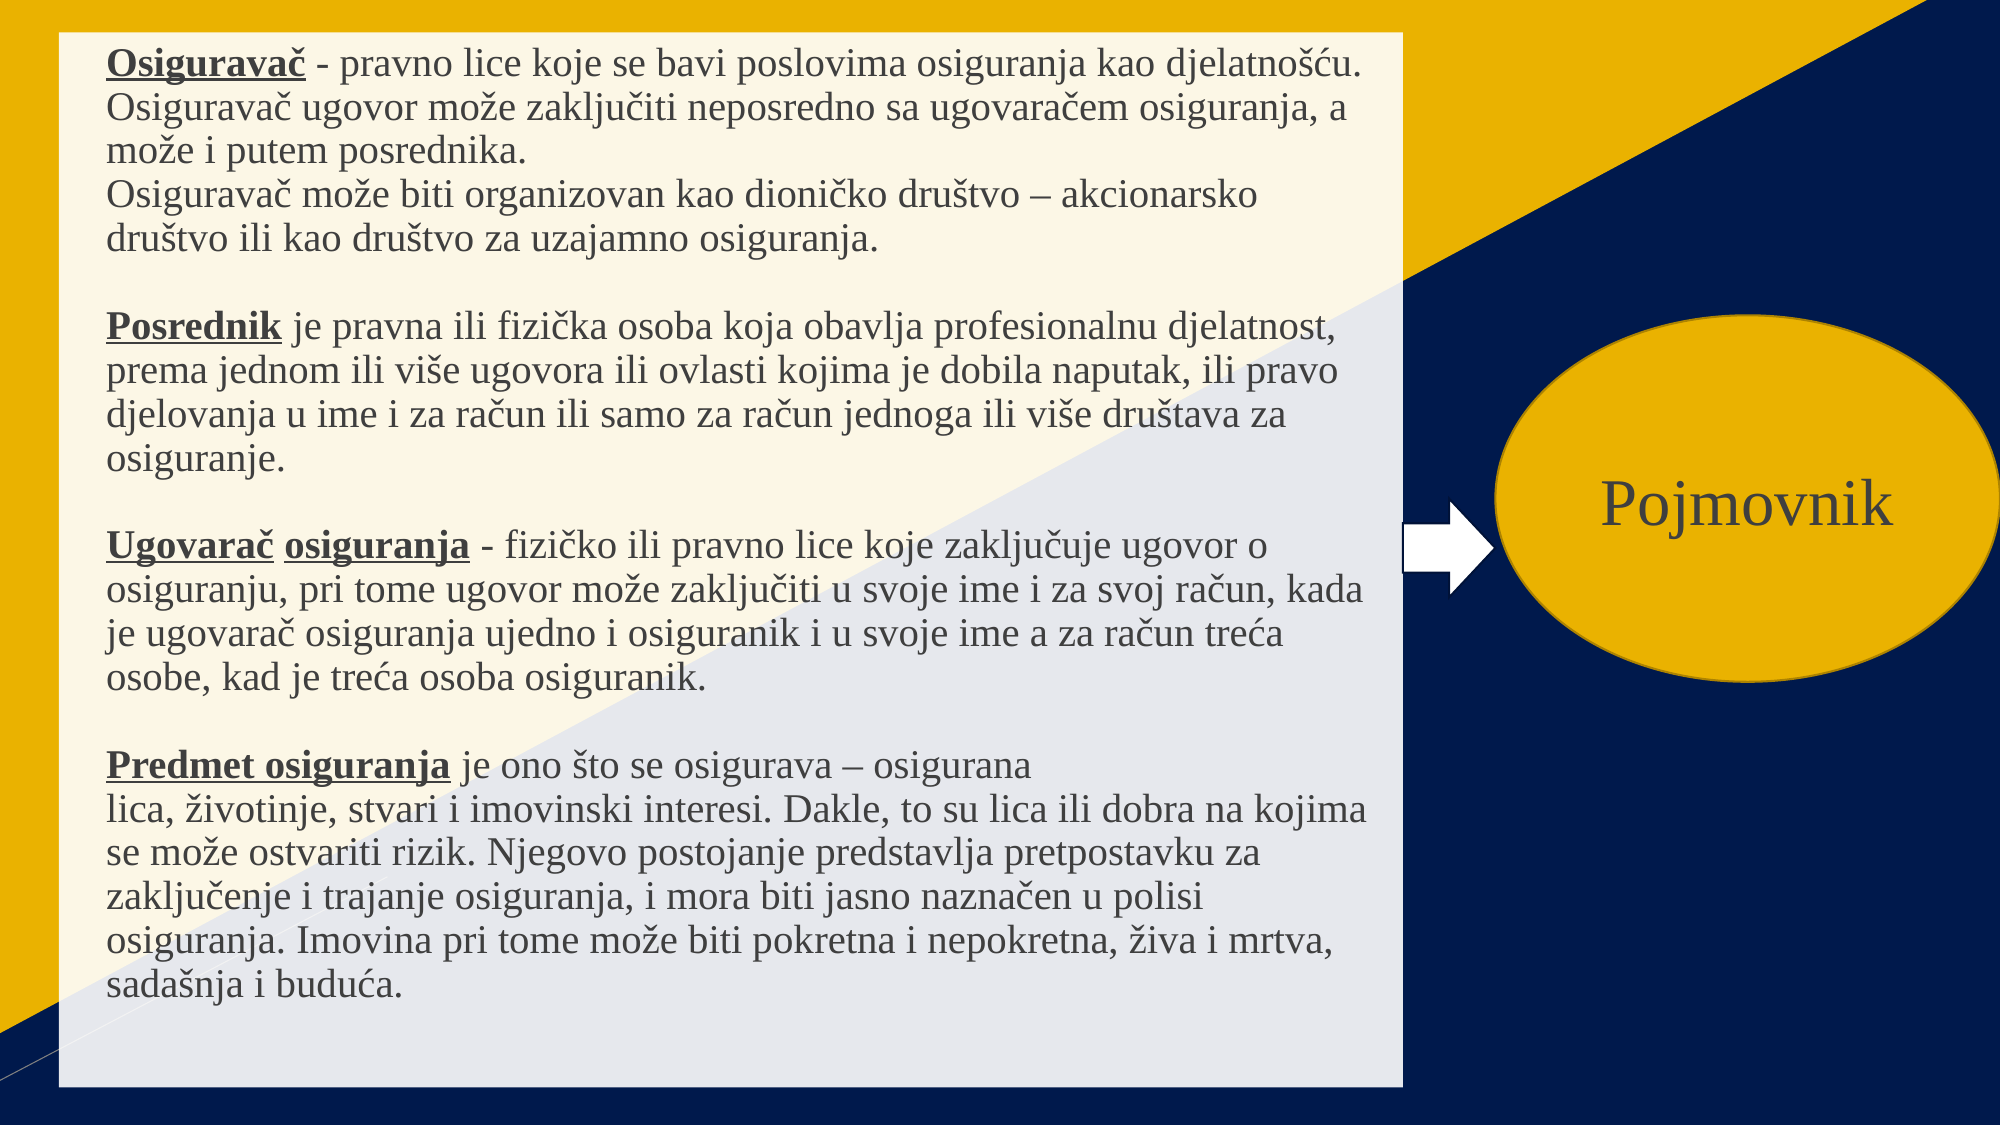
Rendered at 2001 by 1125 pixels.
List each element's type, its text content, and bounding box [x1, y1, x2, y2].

text_box Pojmovnik [1494, 314, 2000, 683]
text_box [1401, 495, 1497, 601]
title Osiguravač - pravno lice koje se bavi poslovima osiguranja kao djelatnošću. Osiguravač ugovor može zaključiti neposredno sa ugovaračem osiguranja, a može i putem posrednika. Osiguravač može biti organizovan kao dioničko društvo – akcionarsko društvo ili kao društvo za uzajamno osiguranja. Posrednik je pravna ili fizička osoba koja obavlja profesionalnu djelatnost, prema jednom ili više ugovora ili ovlasti kojima je dobila naputak, ili pravo djelovanja u ime i za račun ili samo za račun jednoga ili više društava za osiguranje. Ugovarač osiguranja - fizičko ili pravno lice koje zaključuje ugovor o osiguranju, pri tome ugovor može zaključiti u svoje ime i za svoj račun, kada je ugovarač osiguranja ujedno i osiguranik i u svoje ime a za račun treća osobe, kad je treća osoba osiguranik. Predmet osiguranja je ono što se osigurava – osigurana lica, životinje, stvari i imovinski interesi. Dakle, to su lica ili dobra na kojima se može ostvariti rizik. Njegovo postojanje predstavlja pretpostavku za zaključenje i trajanje osiguranja, i mora biti jasno naznačen u polisi osiguranja. Imovina pri tome može biti pokretna i nepokretna, živa i mrtva, sadašnja i buduća. [58, 32, 1403, 1088]
